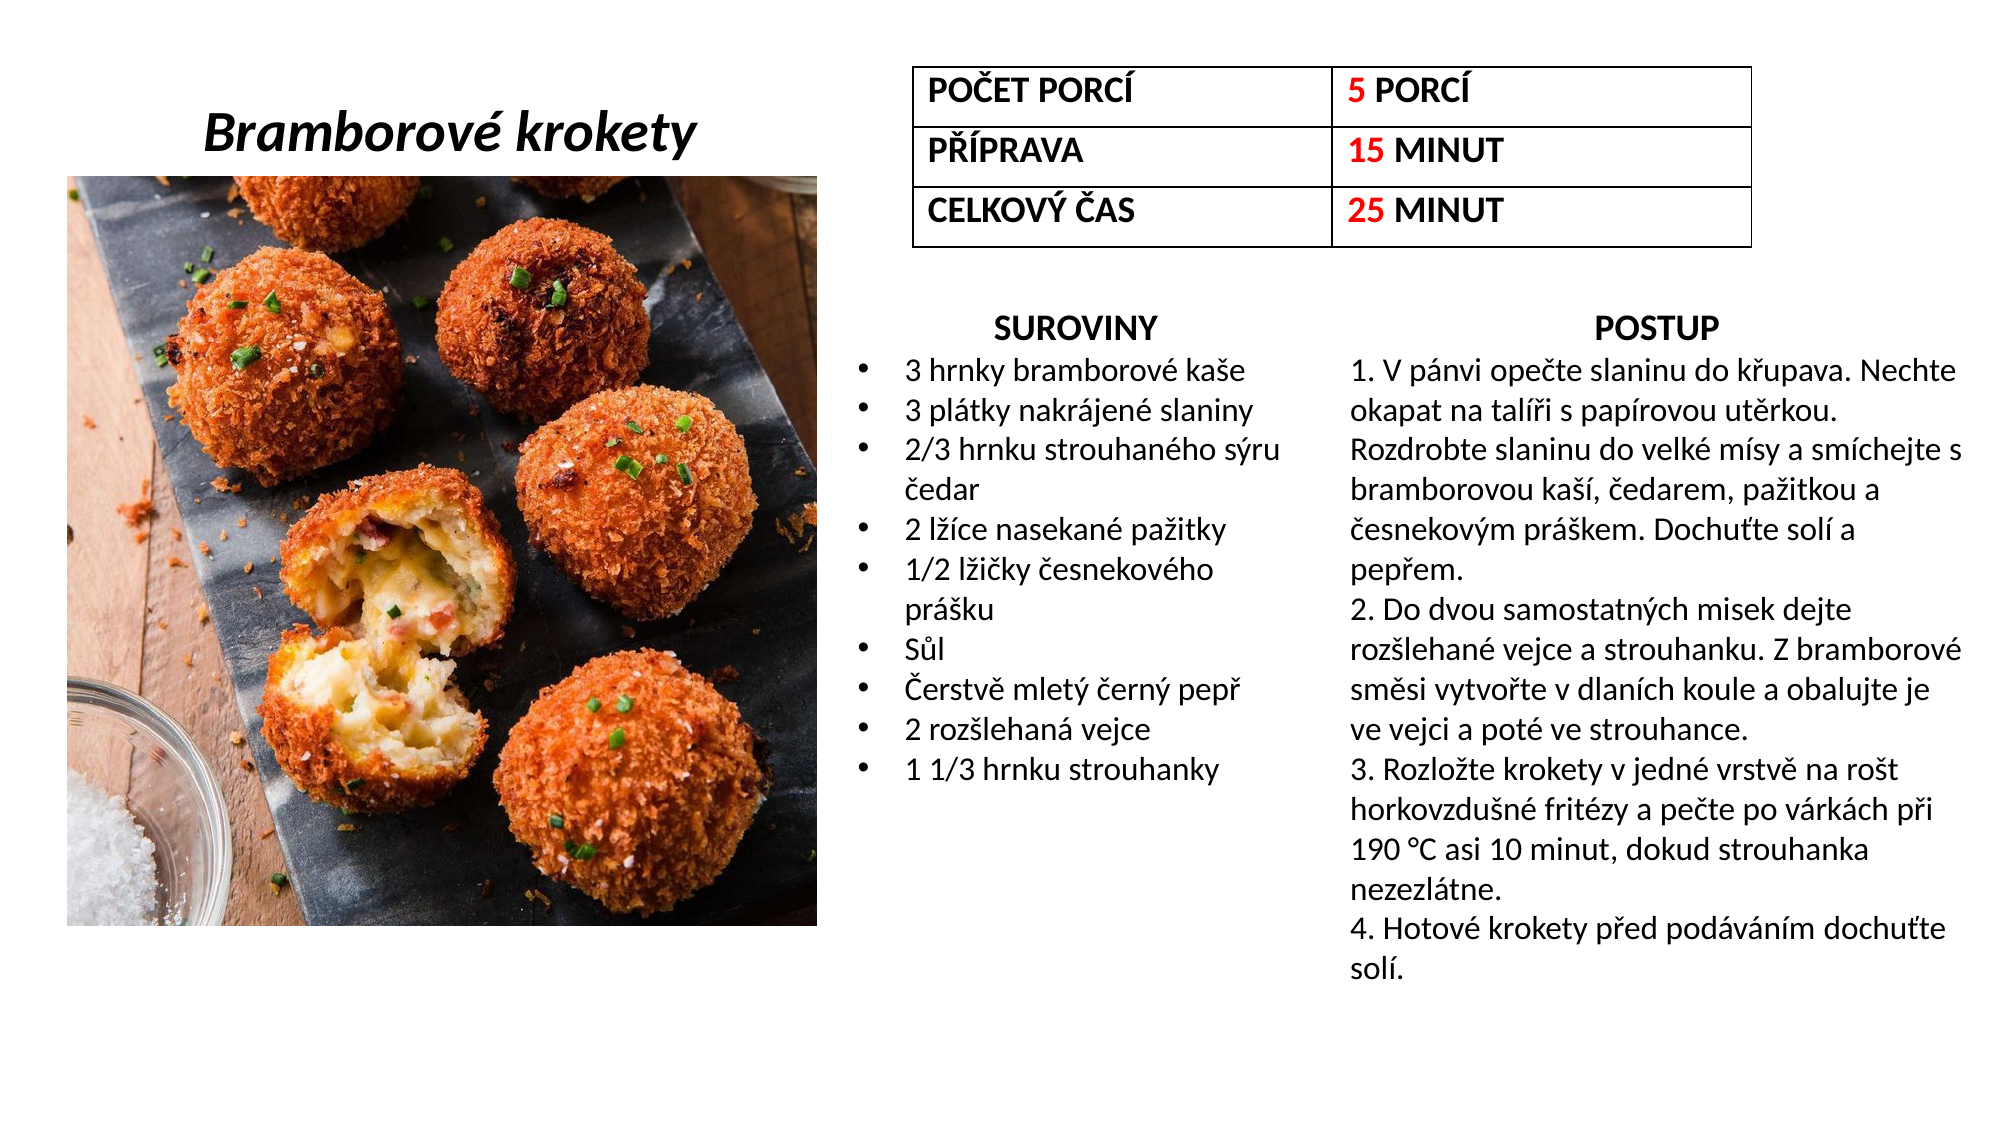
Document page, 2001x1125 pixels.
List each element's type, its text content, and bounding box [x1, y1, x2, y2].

text_box POSTUP V pánvi opečte slaninu do křupava. Nechte okapat na talíři s papírovou utěrkou. Rozdrobte slaninu do velké mísy a smíchejte s bramborovou kaší, čedarem, pažitkou a česnekovým práškem. Dochuťte solí a pepřem. Do dvou samostatných misek dejte rozšlehané vejce a strouhanku. Z bramborové směsi vytvořte v dlaních koule a obalujte je ve vejci a poté ve strouhance. Rozložte krokety v jedné vrstvě na rošt horkovzdušné fritézy a pečte po várkách při 190 °C asi 10 minut, dokud strouhanka nezezlátne. Hotové krokety před podáváním dochuťte solí. [1335, 295, 1979, 994]
picture [67, 176, 817, 926]
table_cell 15 MINut [1333, 128, 1751, 186]
table_header POČET PORCÍ [914, 68, 1331, 126]
table_cell PŘÍPRAVA [914, 128, 1331, 186]
text_box Bramborové krokety [67, 86, 833, 171]
text_box SUROVINY 3 hrnky bramborové kaše 3 plátky nakrájené slaniny 2/3 hrnku strouhaného sýru čedar 2 lžíce nasekané pažitky 1/2 lžičky česnekového prášku Sůl Čerstvě mletý černý pepř 2 rozšlehaná vejce 1 1/3 hrnku strouhanky [842, 295, 1309, 795]
table_header 5 porcÍ [1333, 68, 1751, 126]
table_cell 25 MINut [1333, 188, 1751, 246]
table_cell CELKOVÝ ČAS [914, 188, 1331, 246]
